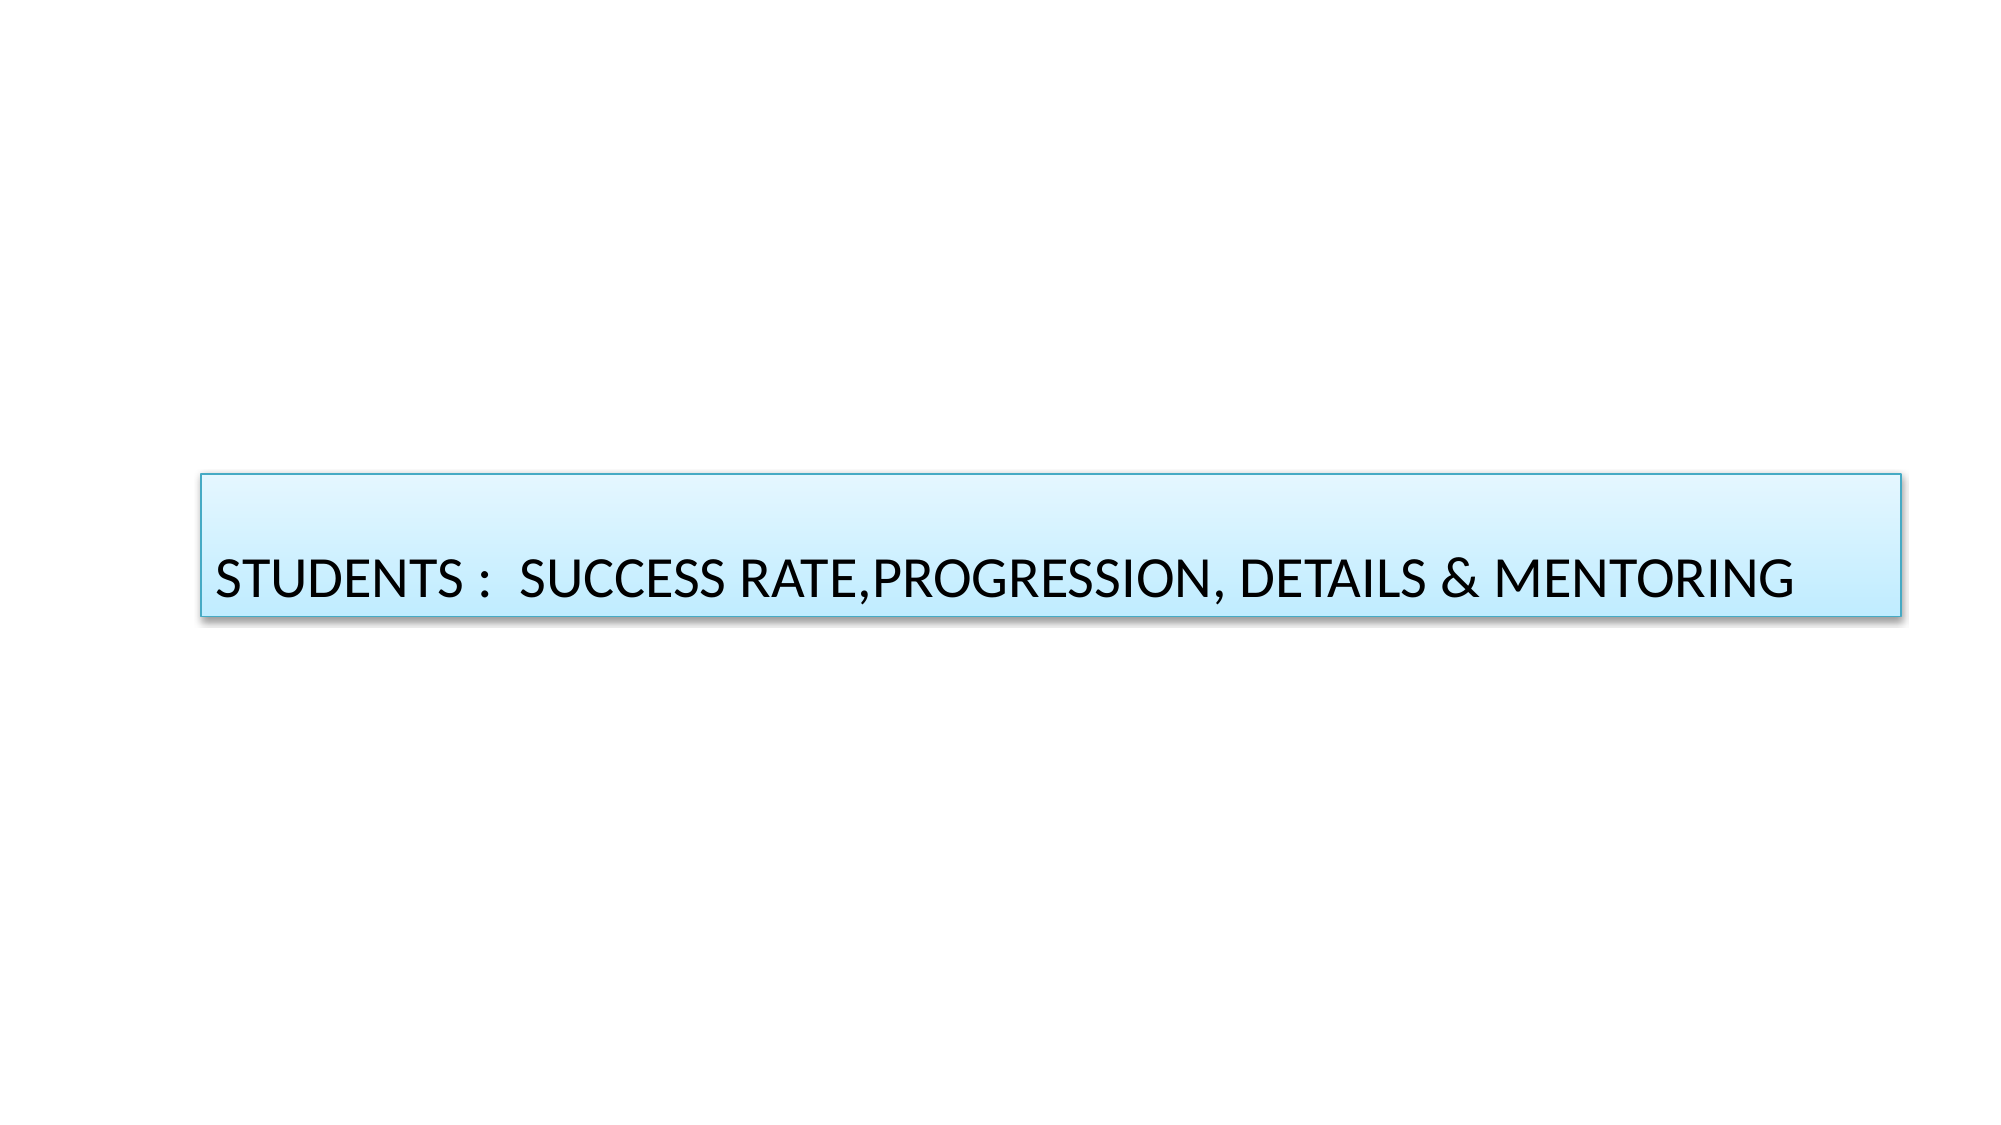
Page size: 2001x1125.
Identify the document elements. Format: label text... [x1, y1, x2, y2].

list STUDENTS : SUCCESS RATE,PROGRESSION, DETAILS & MENTORING [200, 473, 1902, 617]
